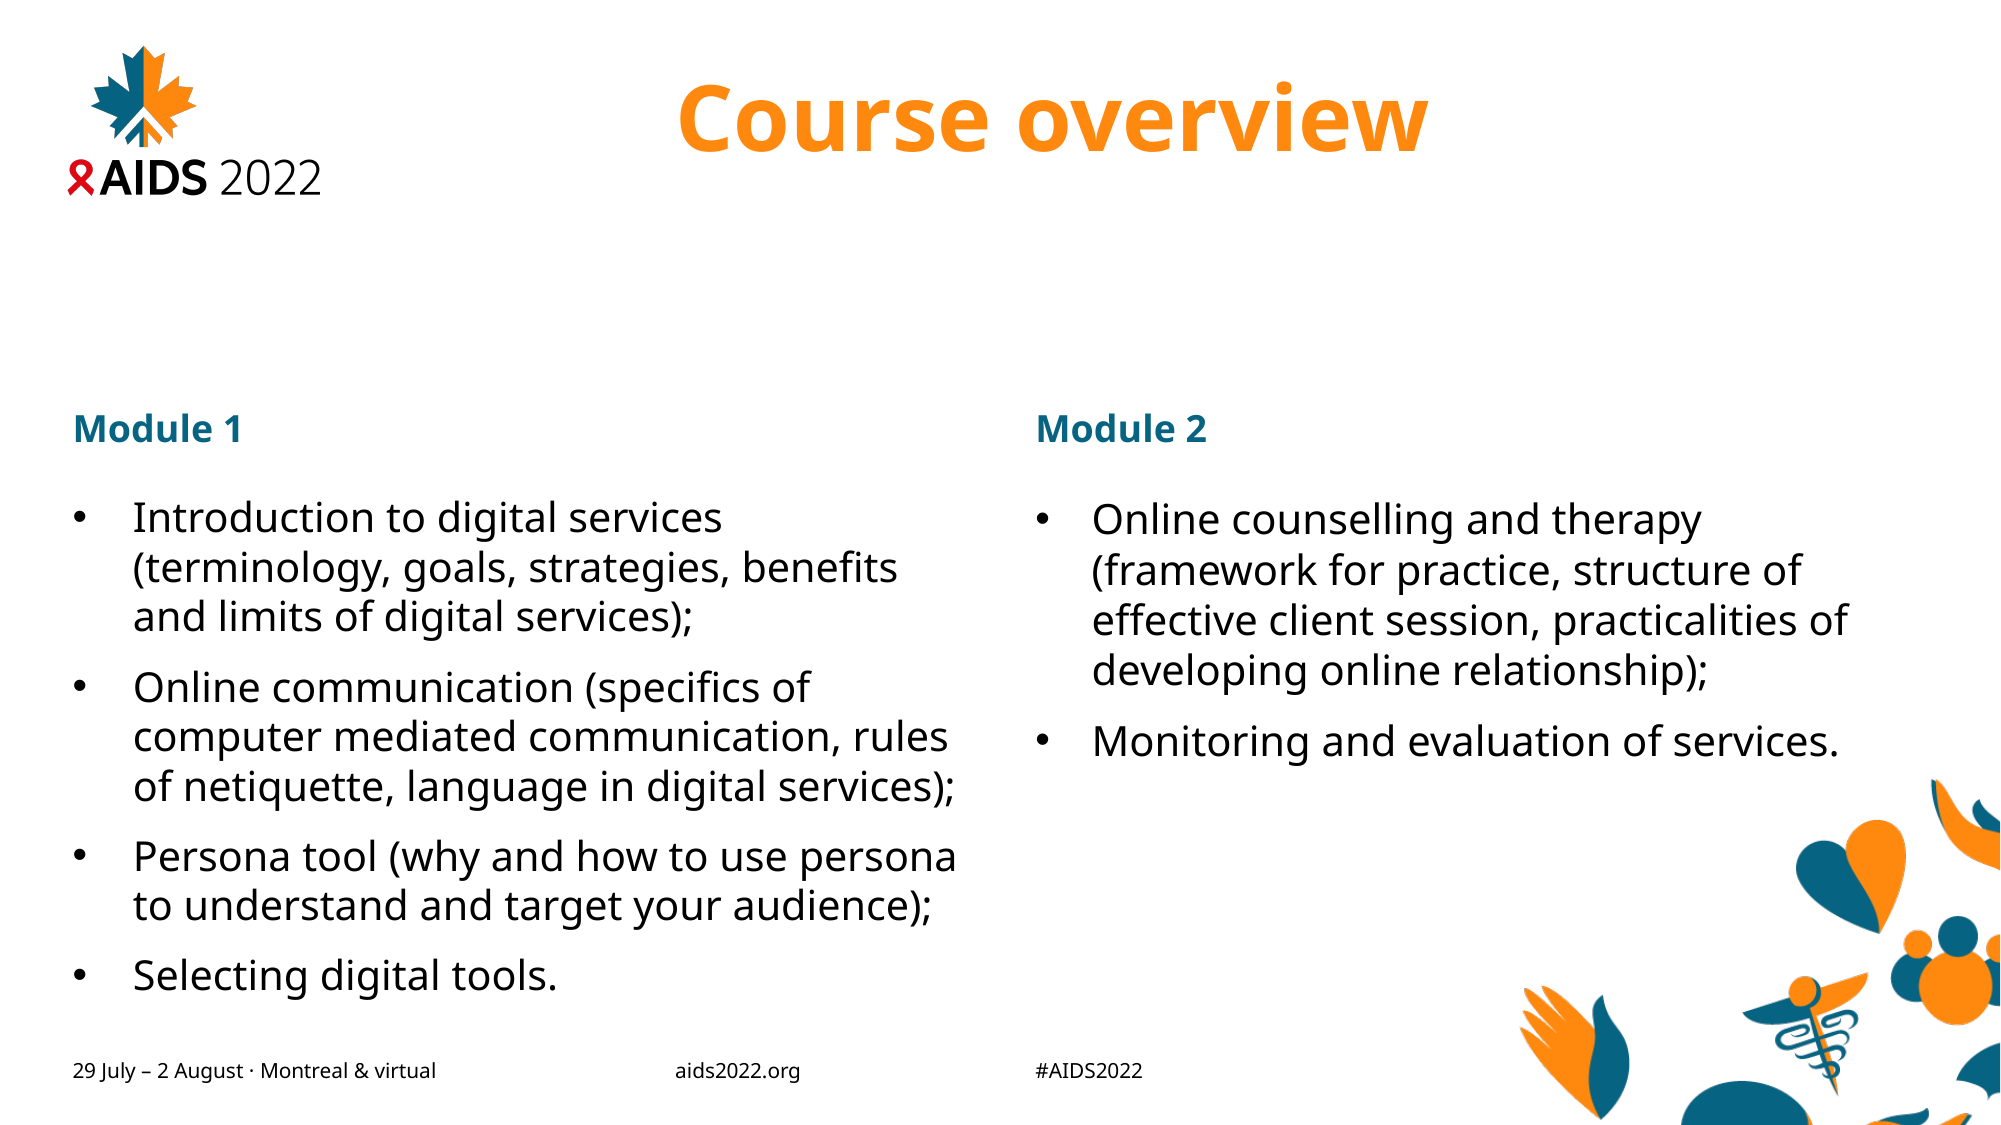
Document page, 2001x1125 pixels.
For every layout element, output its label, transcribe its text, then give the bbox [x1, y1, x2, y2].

list Module 1 [72, 343, 965, 451]
picture [41, 25, 343, 222]
list Online counselling and therapy (framework for practice, structure of effective client session, practicalities of developing online relationship); Monitoring and evaluation of services. [1035, 493, 1928, 1018]
list Introduction to digital services (terminology, goals, strategies, benefits and limits of digital services); Online communication (specifics of computer mediated communication, rules of netiquette, language in digital services); Persona tool (why and how to use persona to understand and target your audience); Selecting digital tools. [72, 491, 965, 1018]
list Module 2 [1035, 343, 1928, 451]
picture [1440, 701, 2001, 1125]
title Course overview [675, 72, 1928, 274]
picture [1829, 1066, 1835, 1075]
